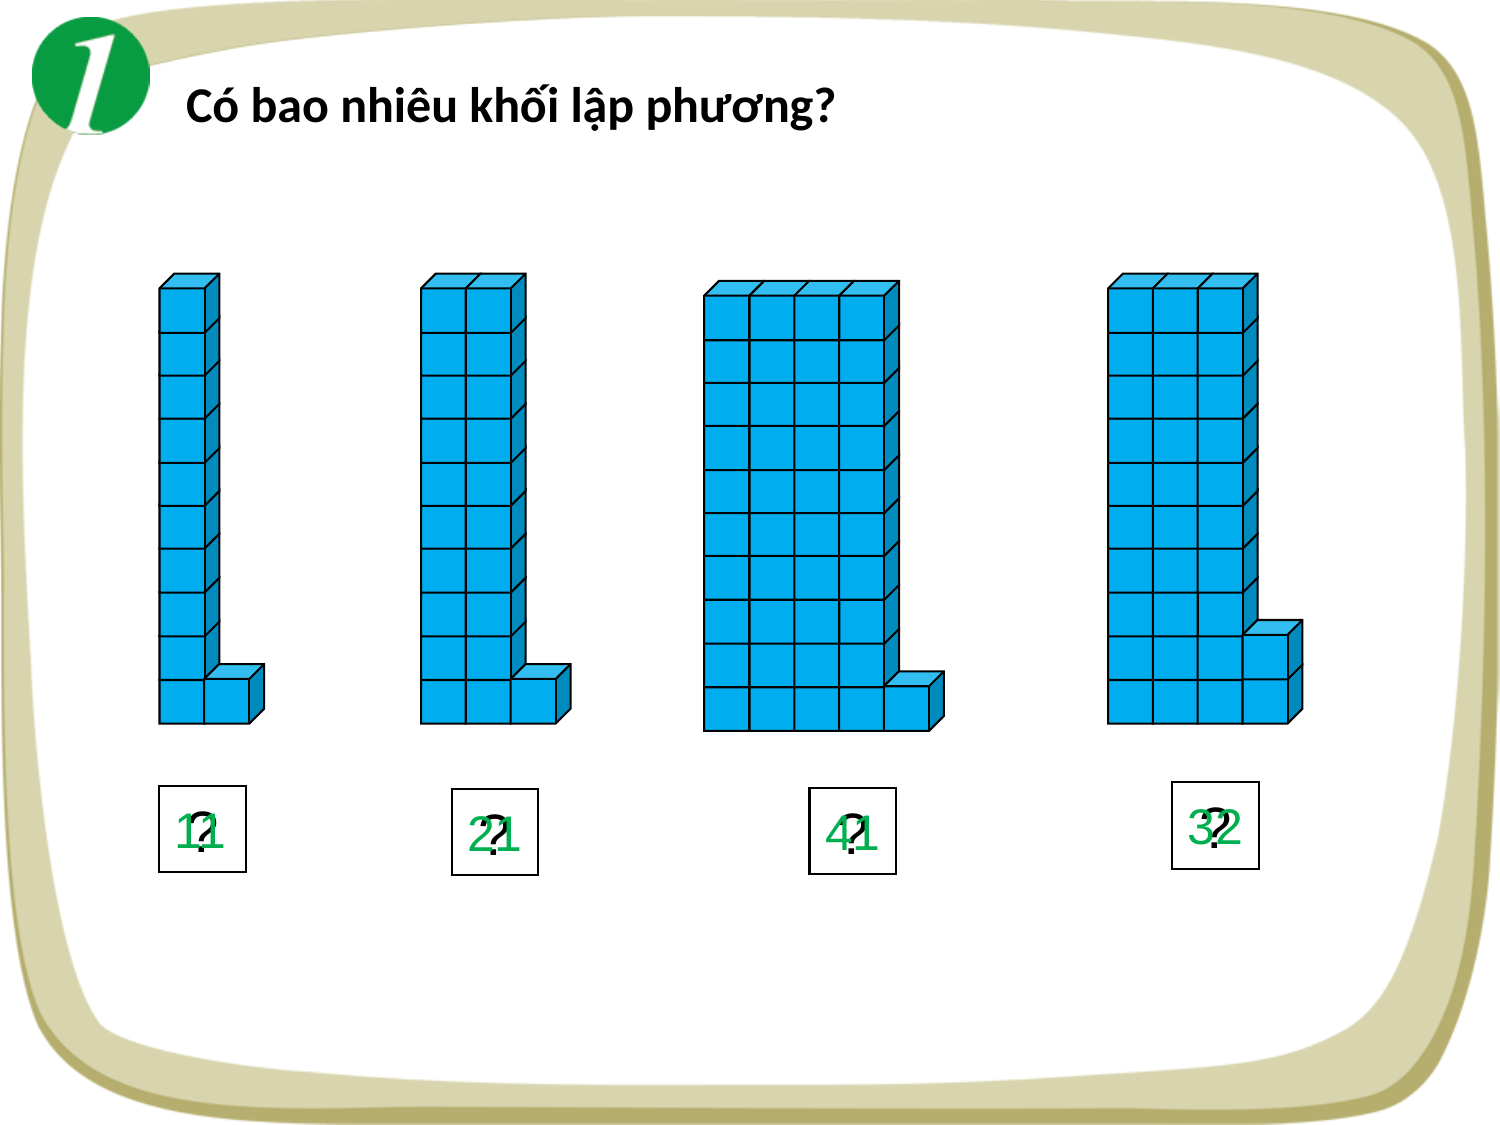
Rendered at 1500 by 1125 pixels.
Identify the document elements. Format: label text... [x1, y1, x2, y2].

text_box ? [821, 788, 884, 792]
text_box 32 [1173, 787, 1259, 863]
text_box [159, 273, 220, 724]
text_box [1197, 273, 1258, 724]
text_box ? [1184, 782, 1247, 787]
text_box [808, 787, 897, 875]
text_box [1171, 781, 1260, 870]
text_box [1108, 273, 1152, 724]
text_box [451, 788, 539, 876]
text_box Có bao nhiêu khối lập phương? [171, 64, 1175, 140]
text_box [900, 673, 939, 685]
text_box ? [171, 866, 234, 872]
text_box 21 [452, 793, 538, 869]
text_box [1258, 618, 1304, 681]
text_box 99 [526, 666, 566, 677]
text_box [158, 785, 247, 873]
text_box [509, 663, 572, 725]
text_box ? [1184, 863, 1247, 868]
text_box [839, 280, 900, 731]
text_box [465, 273, 526, 724]
text_box ? [1258, 622, 1298, 633]
text_box ? [463, 789, 526, 793]
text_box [704, 280, 749, 731]
text_box ? [463, 869, 526, 875]
text_box [882, 670, 945, 732]
text_box 41 [810, 792, 896, 868]
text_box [1152, 273, 1197, 724]
text_box ? [171, 786, 234, 791]
text_box 11 [160, 791, 242, 866]
text_box [1241, 666, 1304, 725]
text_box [420, 273, 465, 724]
text_box 95 [220, 666, 259, 677]
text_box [794, 280, 839, 731]
text_box ? [821, 868, 884, 874]
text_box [749, 280, 794, 731]
picture [0, 0, 1500, 1125]
text_box [203, 663, 266, 725]
